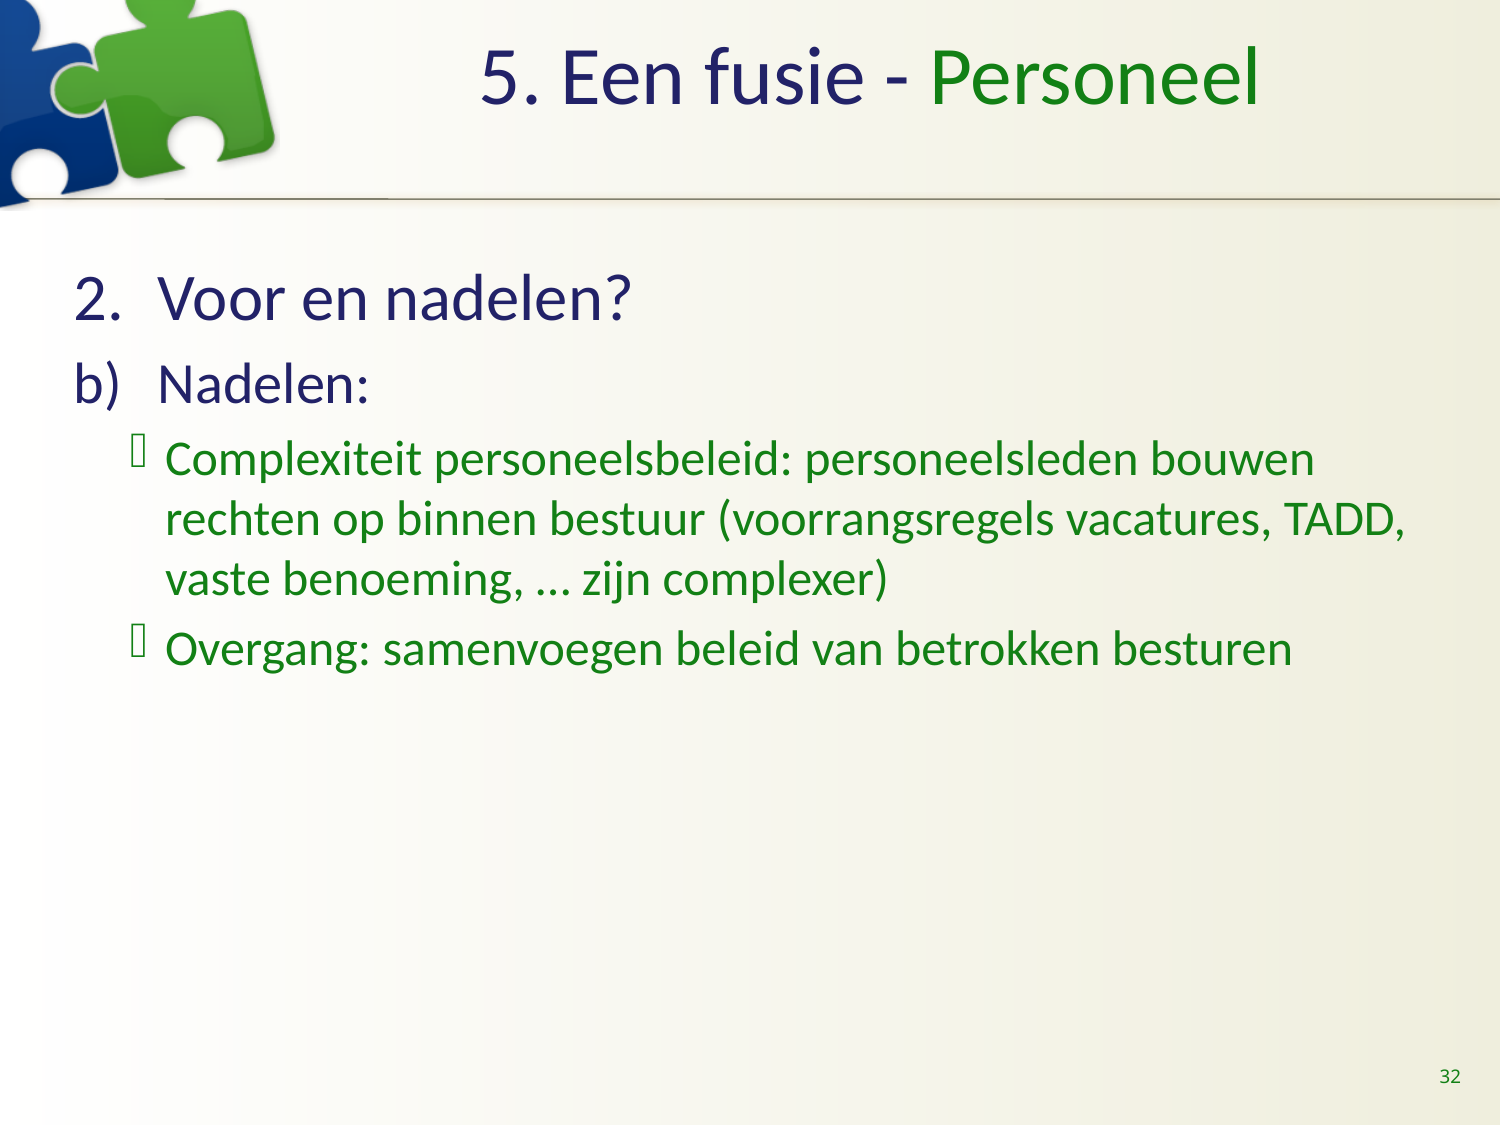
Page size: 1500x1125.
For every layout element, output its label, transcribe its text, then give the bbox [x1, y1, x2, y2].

picture [0, 0, 280, 211]
list Voor en nadelen? Nadelen: Complexiteit personeelsbeleid: personeelsleden bouwen rechten op binnen bestuur (voorrangsregels vacatures, TADD, vaste benoeming, … zijn complexer) Overgang: samenvoegen beleid van betrokken besturen [58, 246, 1465, 1055]
slide_number 32 [1400, 1056, 1500, 1103]
title 5. Een fusie - Personeel [277, 0, 1464, 188]
